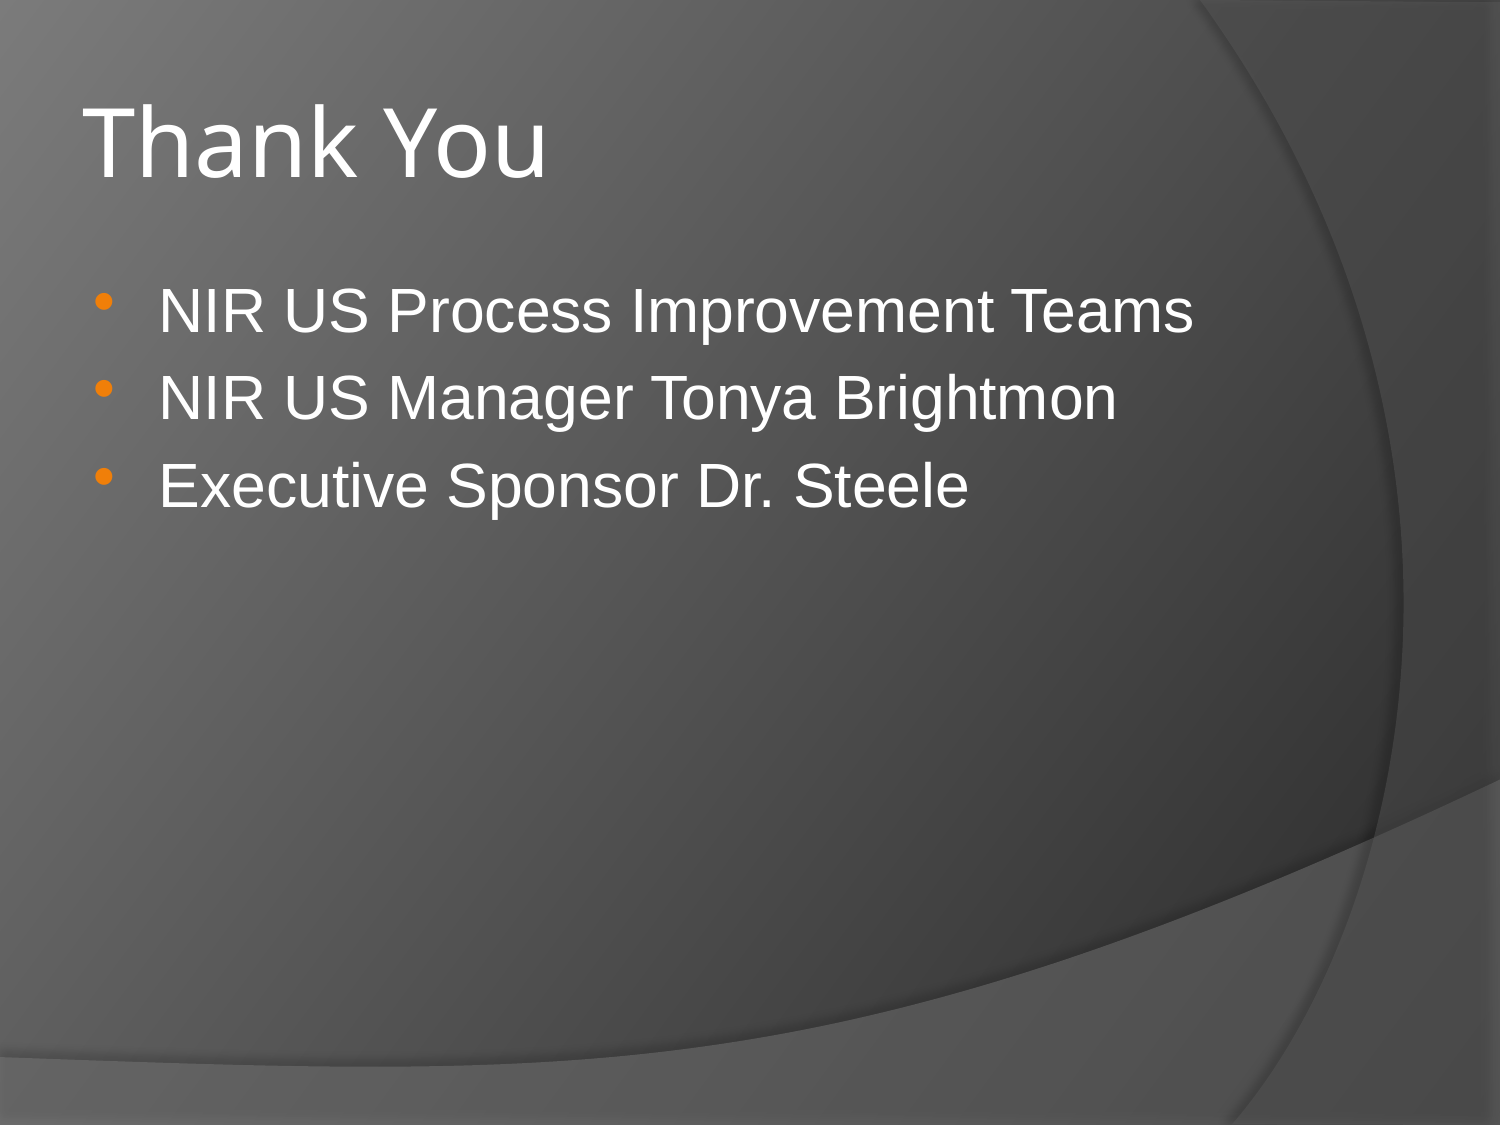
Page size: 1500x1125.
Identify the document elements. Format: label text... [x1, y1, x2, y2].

list NIR US Process Improvement Teams NIR US Manager Tonya Brightmon Executive Sponsor Dr. Steele [75, 262, 1300, 1005]
title Thank You [75, 45, 1300, 233]
